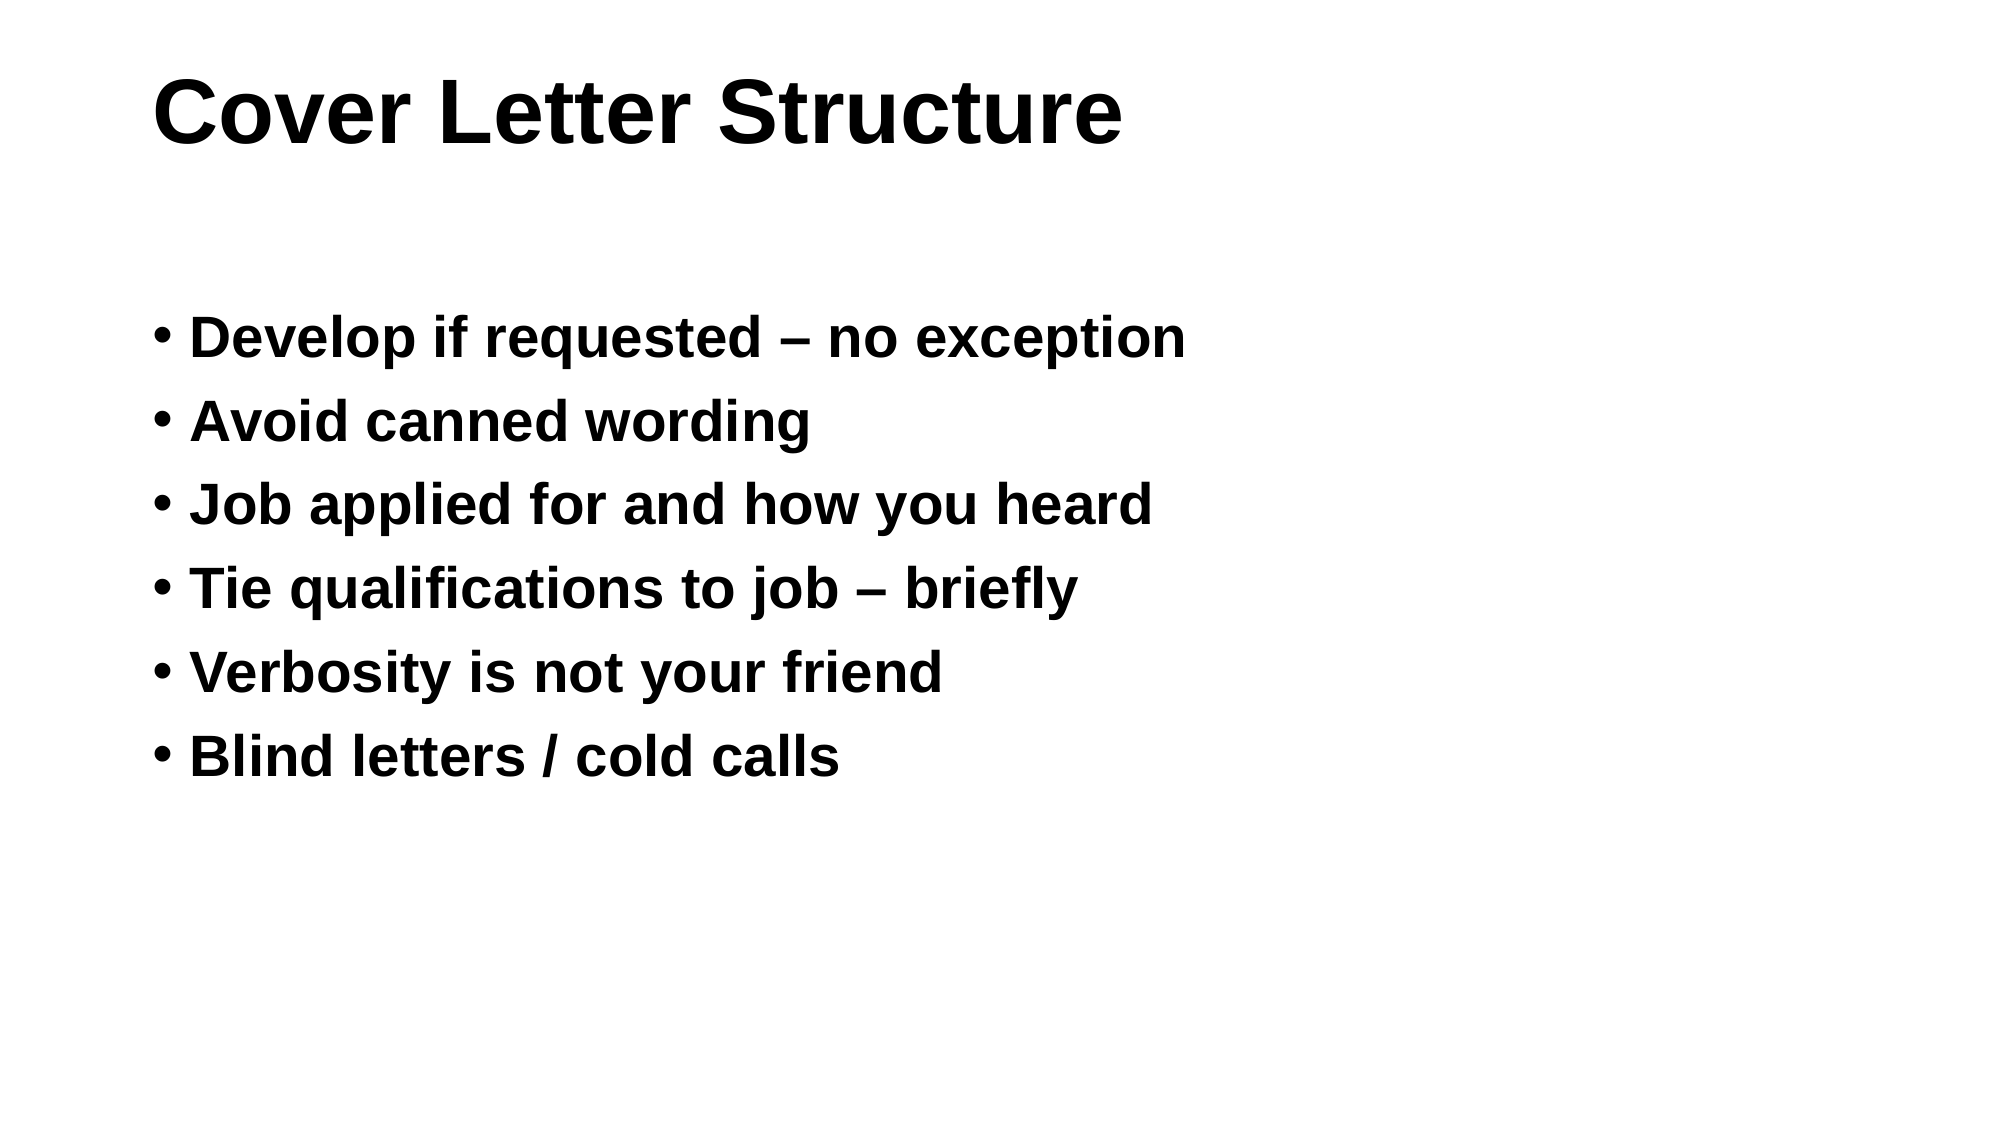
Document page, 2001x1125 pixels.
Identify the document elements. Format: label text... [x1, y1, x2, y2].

title Cover Letter Structure [137, 59, 1863, 278]
list Develop if requested – no exception Avoid canned wording Job applied for and how you heard Tie qualifications to job – briefly Verbosity is not your friend Blind letters / cold calls [137, 299, 1863, 1014]
